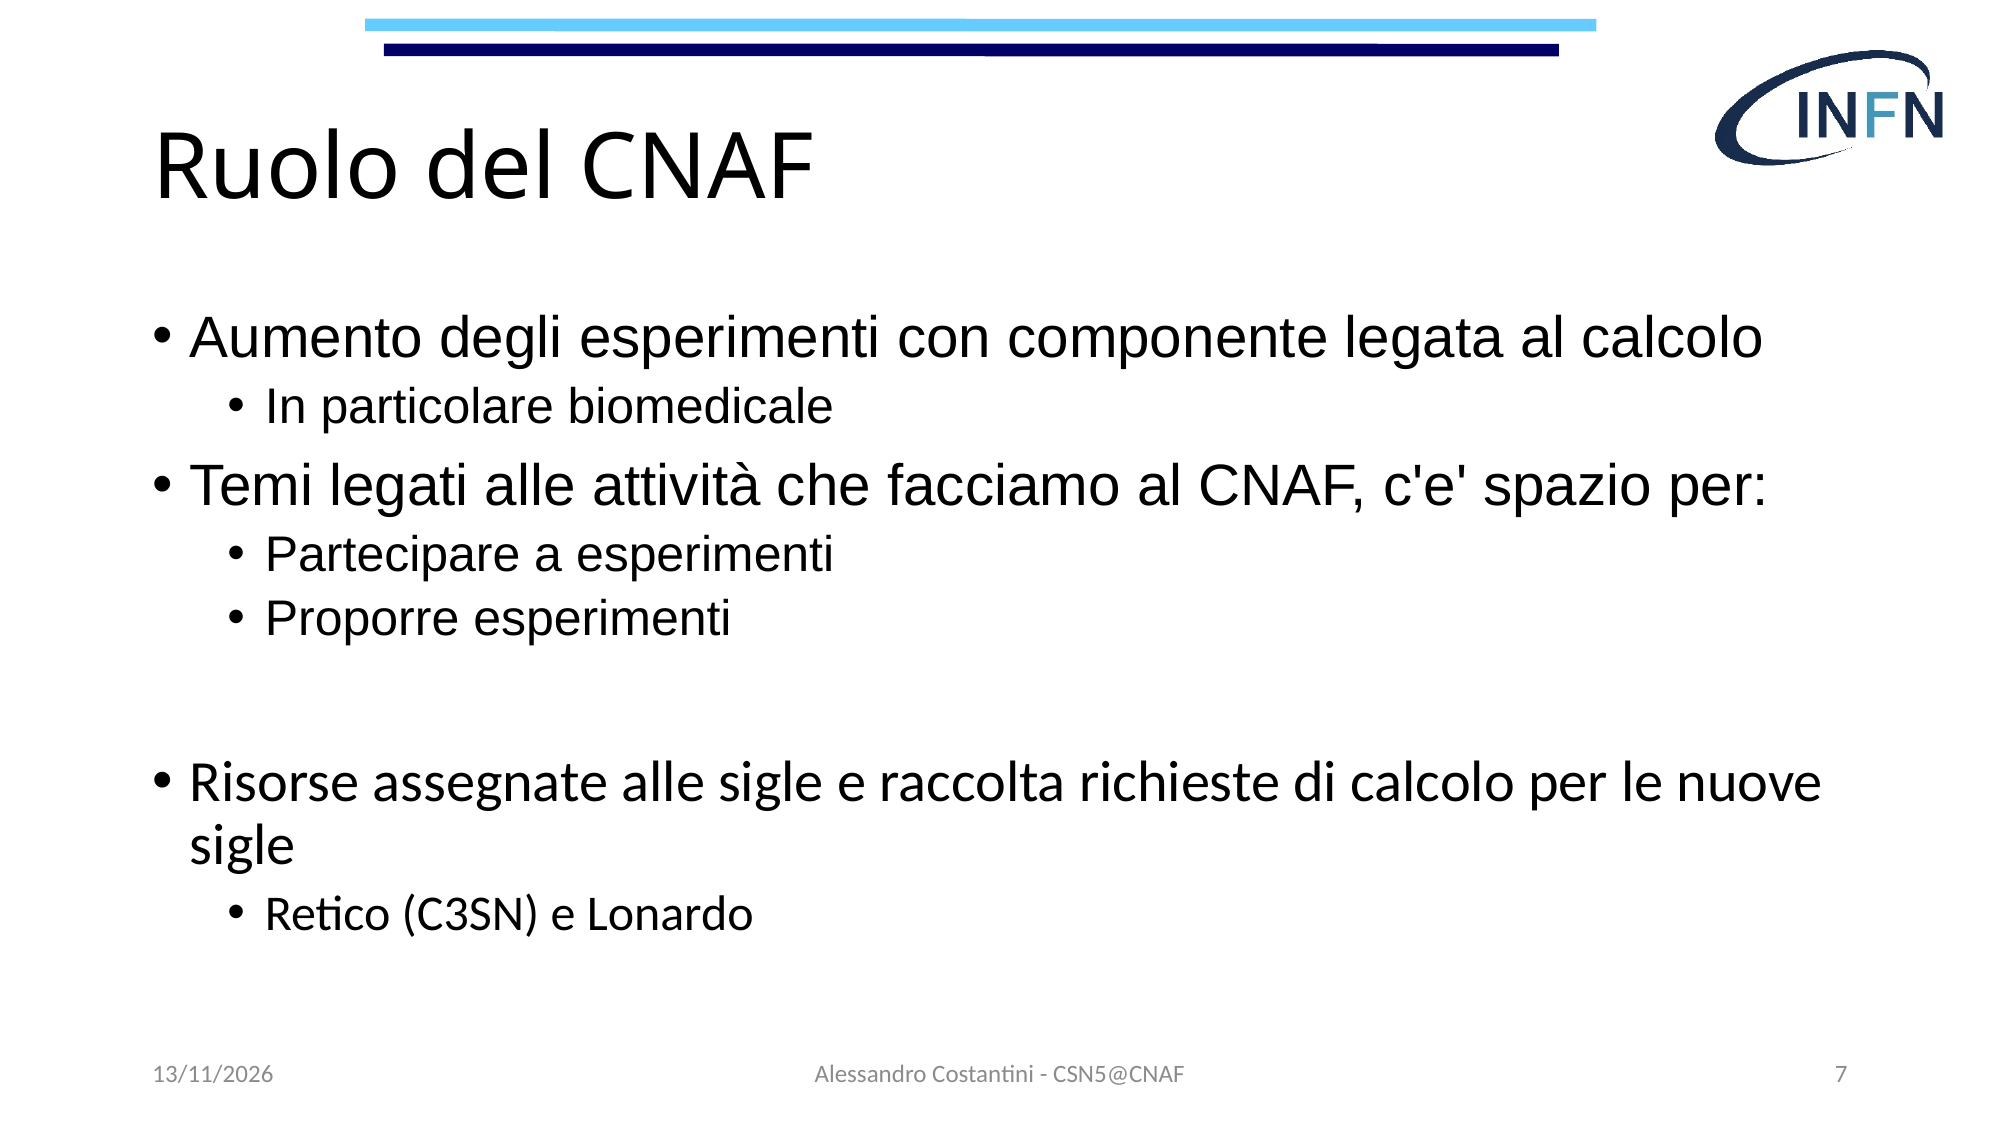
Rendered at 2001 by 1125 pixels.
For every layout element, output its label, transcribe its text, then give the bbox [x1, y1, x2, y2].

picture [1657, 2, 2000, 213]
list Aumento degli esperimenti con componente legata al calcolo In particolare biomedicale Temi legati alle attività che facciamo al CNAF, c'e' spazio per: Partecipare a esperimenti Proporre esperimenti Risorse assegnate alle sigle e raccolta richieste di calcolo per le nuove sigle Retico (C3SN) e Lonardo [137, 299, 1863, 1014]
slide_number 7 [1412, 1042, 1863, 1103]
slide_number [137, 1042, 588, 1103]
footer Alessandro Costantini - CSN5@CNAF [662, 1042, 1338, 1103]
title Ruolo del CNAF [137, 59, 1863, 278]
